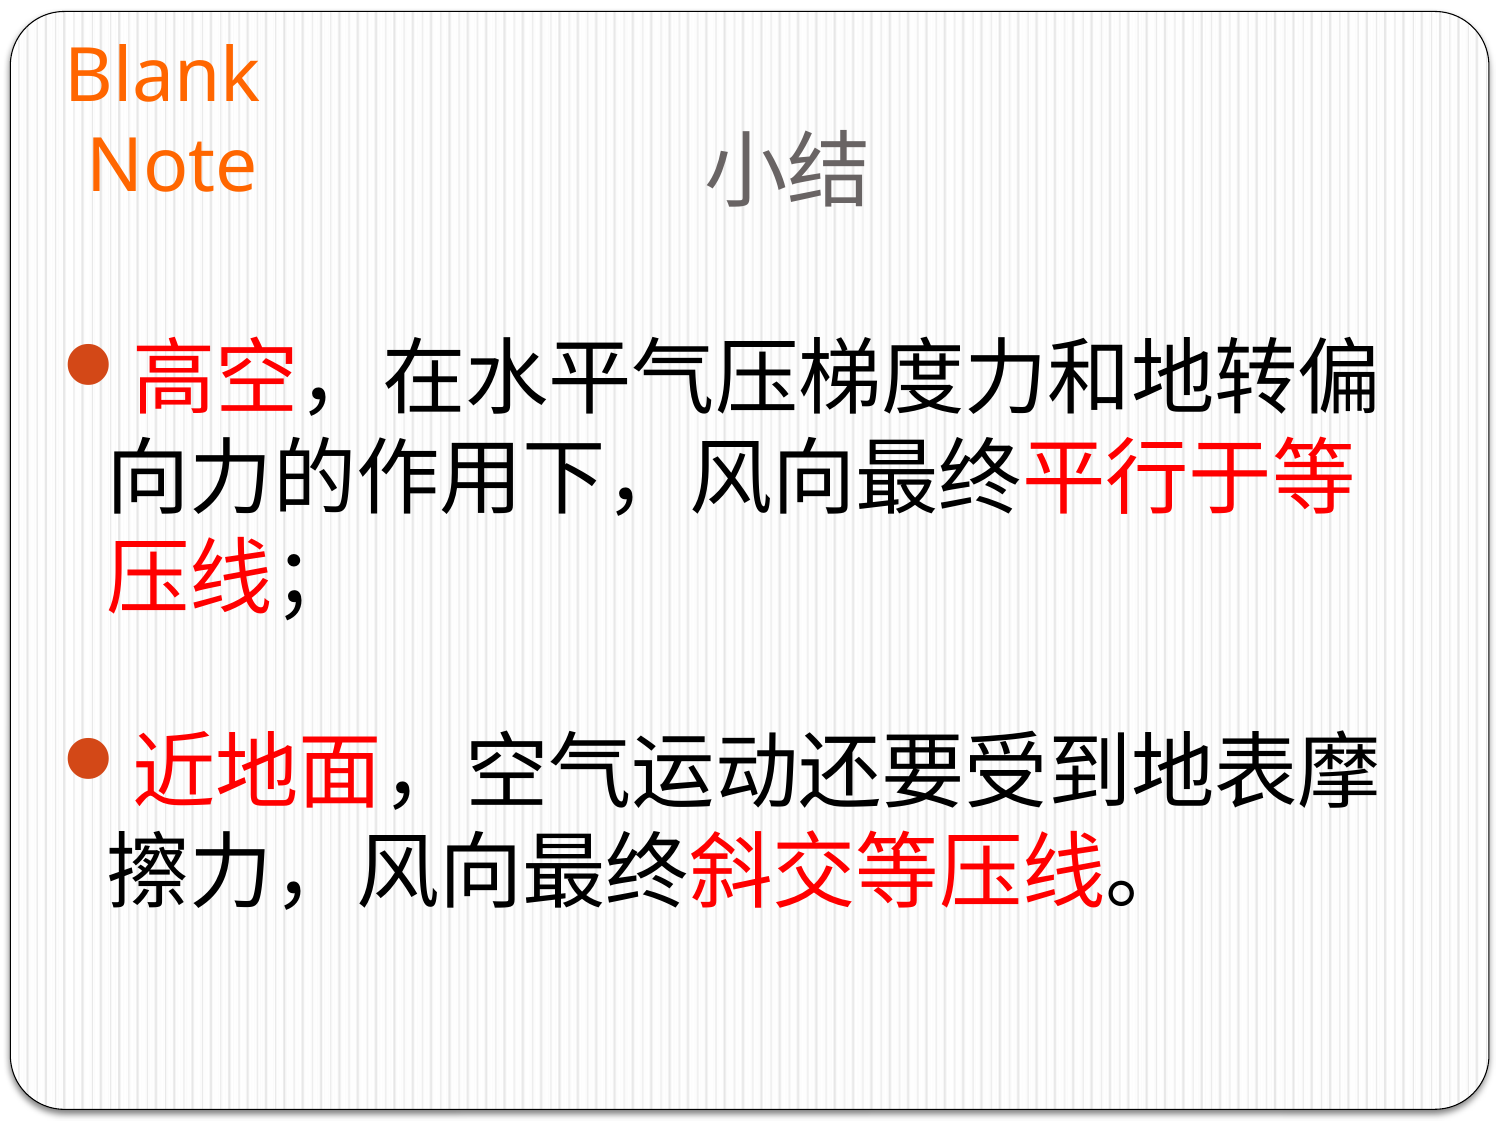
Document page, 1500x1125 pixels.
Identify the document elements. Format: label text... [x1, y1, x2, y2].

picture [11, 12, 1488, 1108]
list 高空，在水平气压梯度力和地转偏向力的作用下，风向最终平行于等压线； 近地面，空气运动还要受到地表摩擦力，风向最终斜交等压线。 [46, 316, 1430, 1004]
text_box Blank Note [0, 19, 457, 214]
title 小结 [150, 45, 1425, 233]
